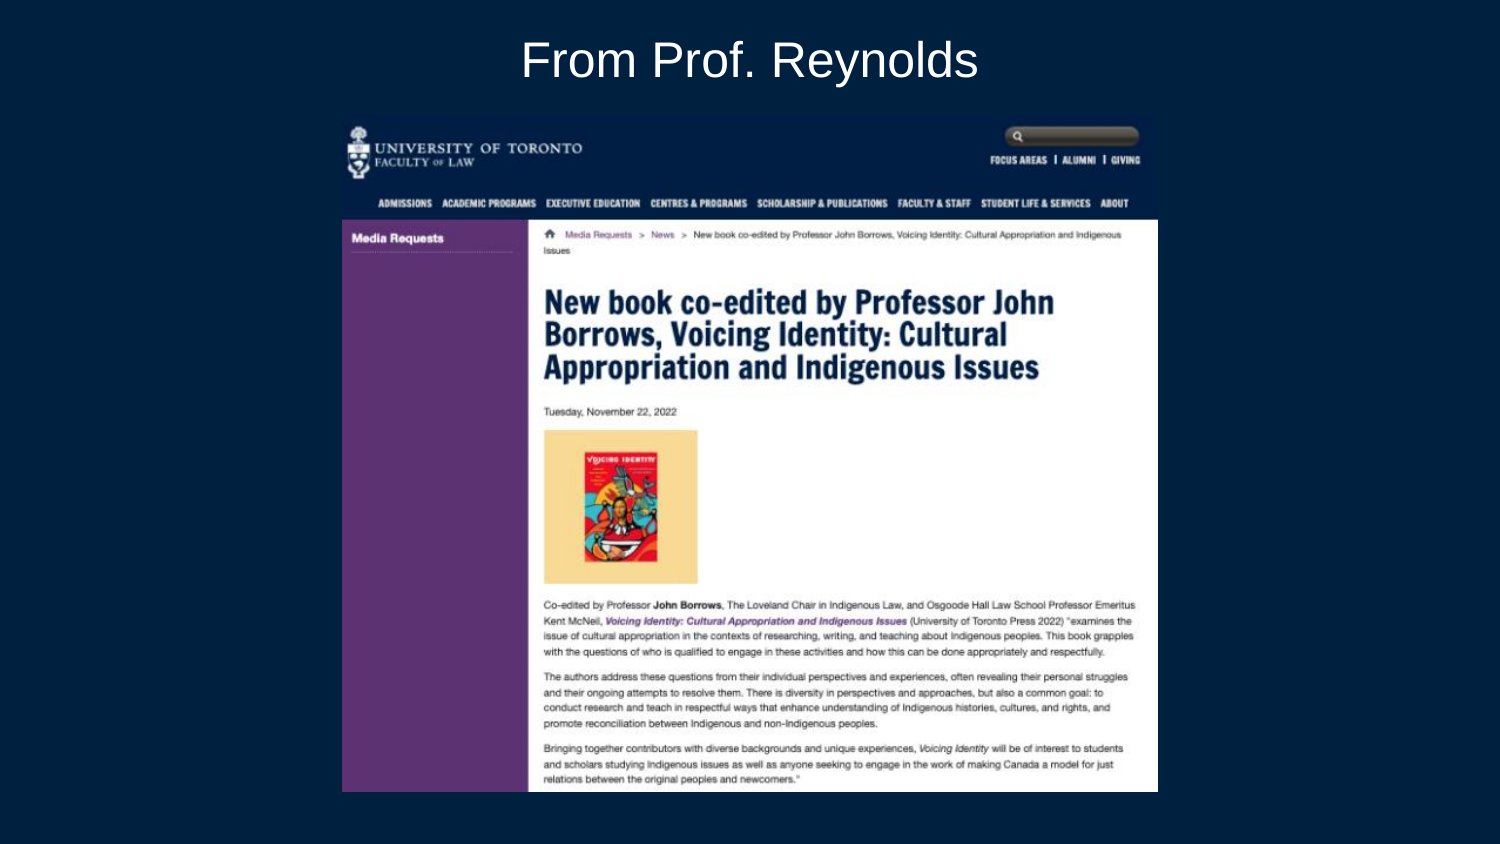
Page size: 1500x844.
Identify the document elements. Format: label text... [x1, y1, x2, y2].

picture [342, 114, 1158, 792]
text_box From Prof. Reynolds [505, 20, 995, 95]
